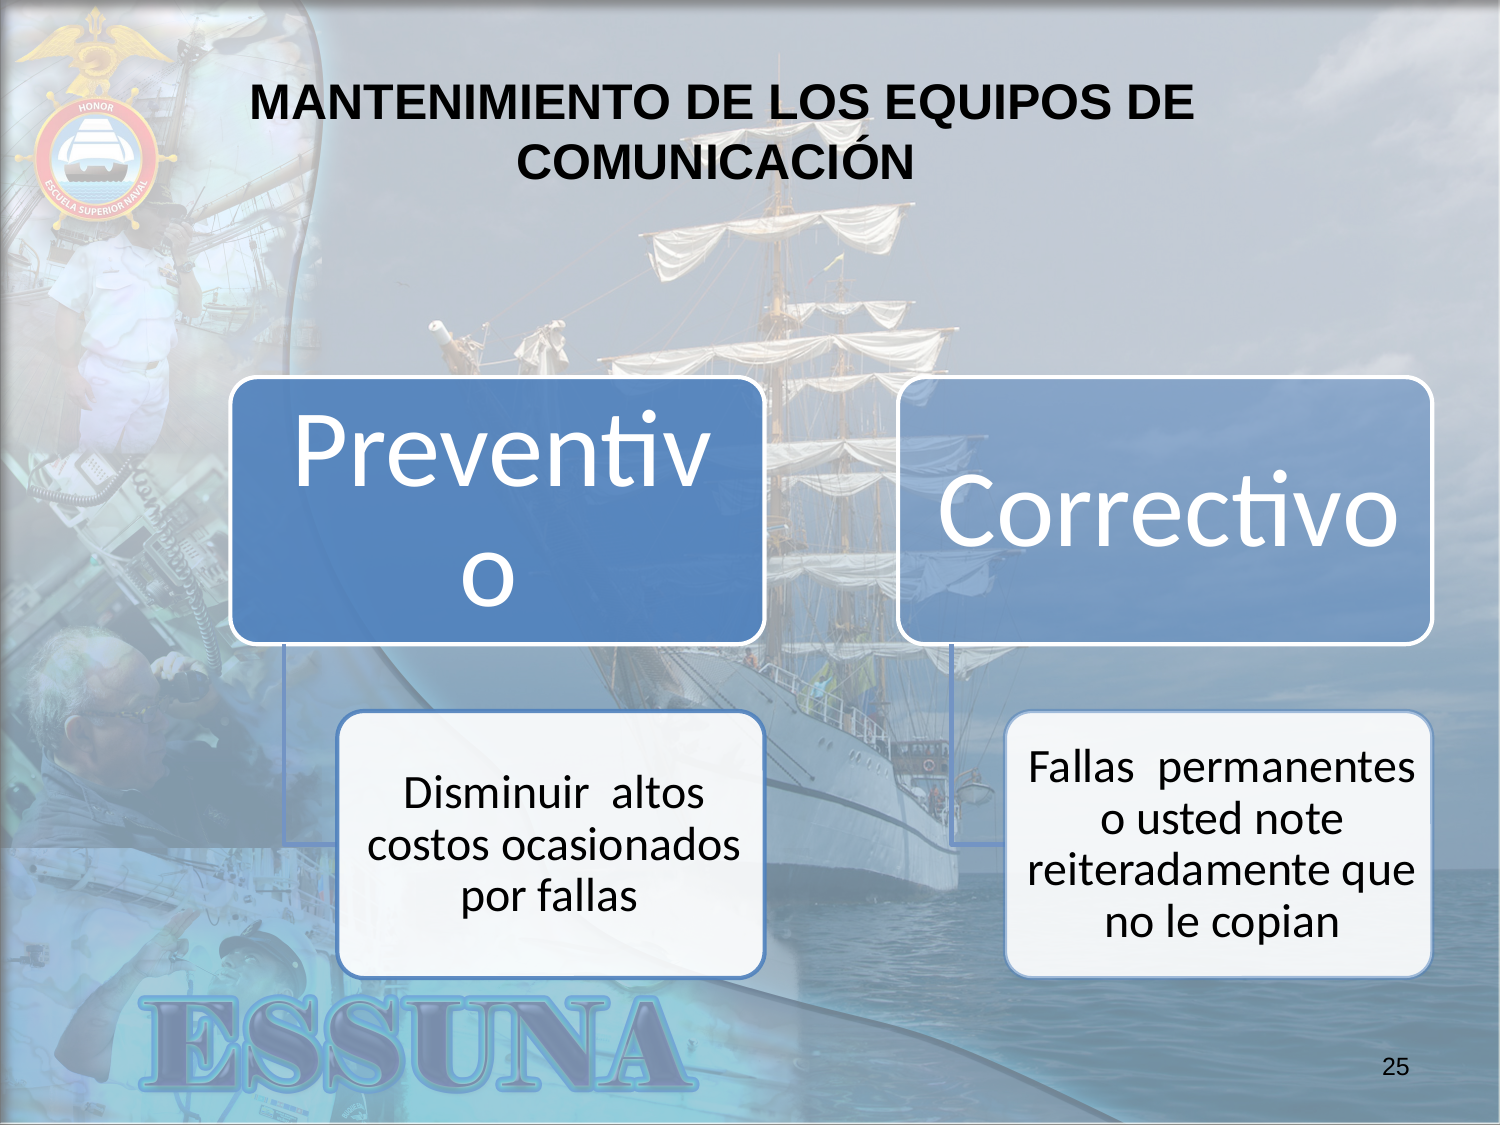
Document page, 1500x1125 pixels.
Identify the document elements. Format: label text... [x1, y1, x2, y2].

text_box MANTENIMIENTO DE LOS EQUIPOS DE COMUNICACIÓN [0, 19, 1353, 260]
slide_number 25 [1074, 1060, 1425, 1103]
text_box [229, 302, 1433, 1053]
